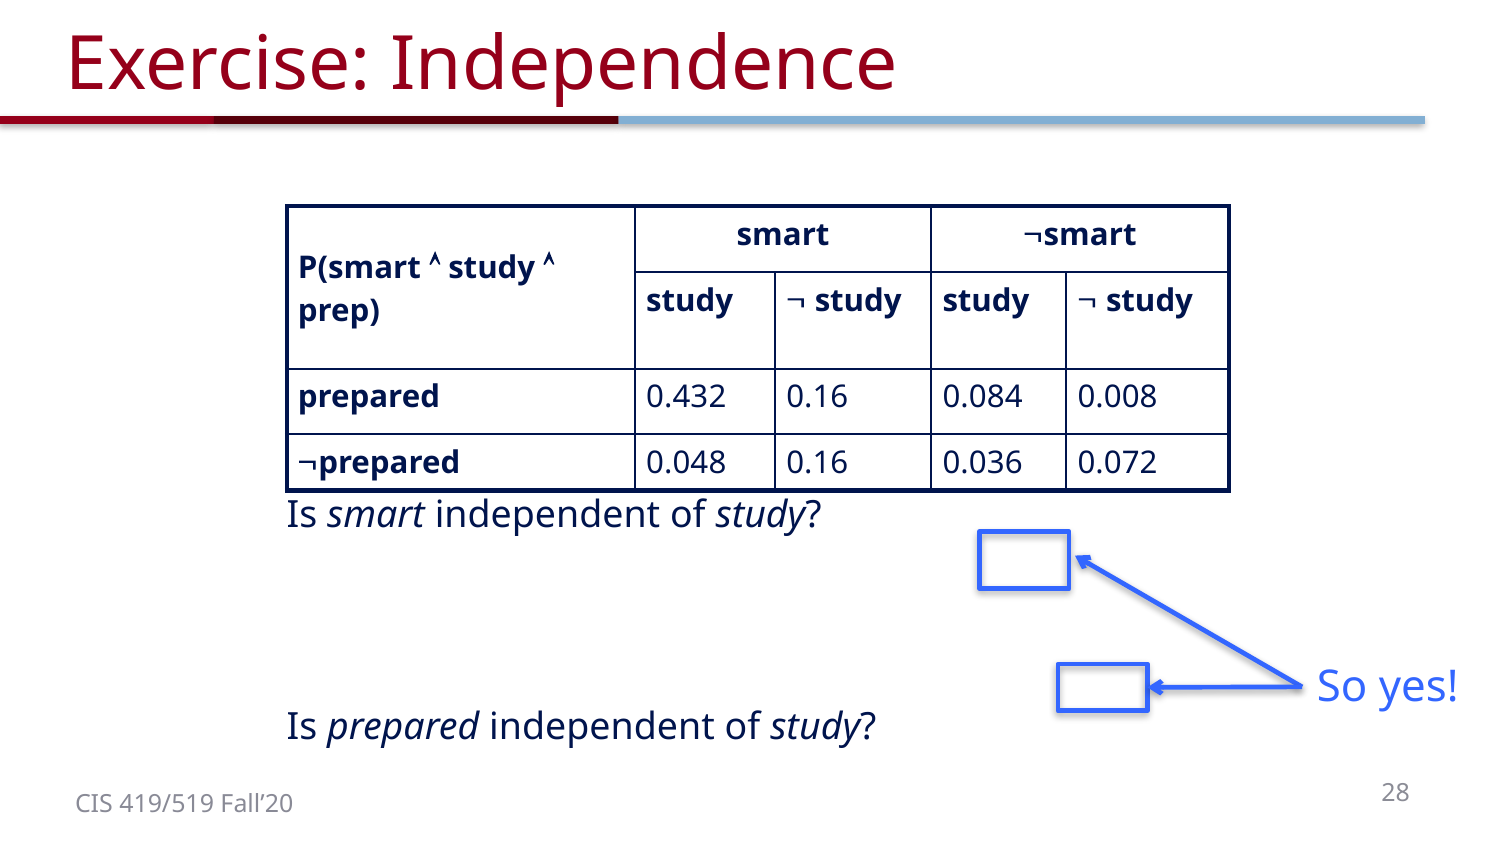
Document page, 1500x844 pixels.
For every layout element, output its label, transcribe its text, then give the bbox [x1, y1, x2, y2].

table_header smart [932, 208, 1227, 271]
table_cell  study [776, 273, 930, 368]
title Exercise: Independence [50, 2, 1401, 117]
table_cell  study [1067, 273, 1227, 368]
table_cell 0.036 [932, 435, 1065, 488]
table_cell 0.048 [636, 435, 774, 488]
table_cell 0.072 [1067, 435, 1227, 488]
slide_number 28 [1074, 770, 1425, 816]
table_cell 0.008 [1067, 370, 1227, 433]
table_cell 0.084 [932, 370, 1065, 433]
table_cell 0.16 [776, 435, 930, 488]
table_cell study [636, 273, 774, 368]
table_cell prepared [289, 370, 634, 433]
table_header smart [636, 208, 930, 271]
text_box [979, 531, 1467, 720]
table_cell study [932, 273, 1065, 368]
table_cell 0.16 [776, 370, 930, 433]
table_cell prepared [289, 435, 634, 488]
table_cell 0.432 [636, 370, 774, 433]
table_header P(smart  study  prep) [289, 208, 634, 368]
